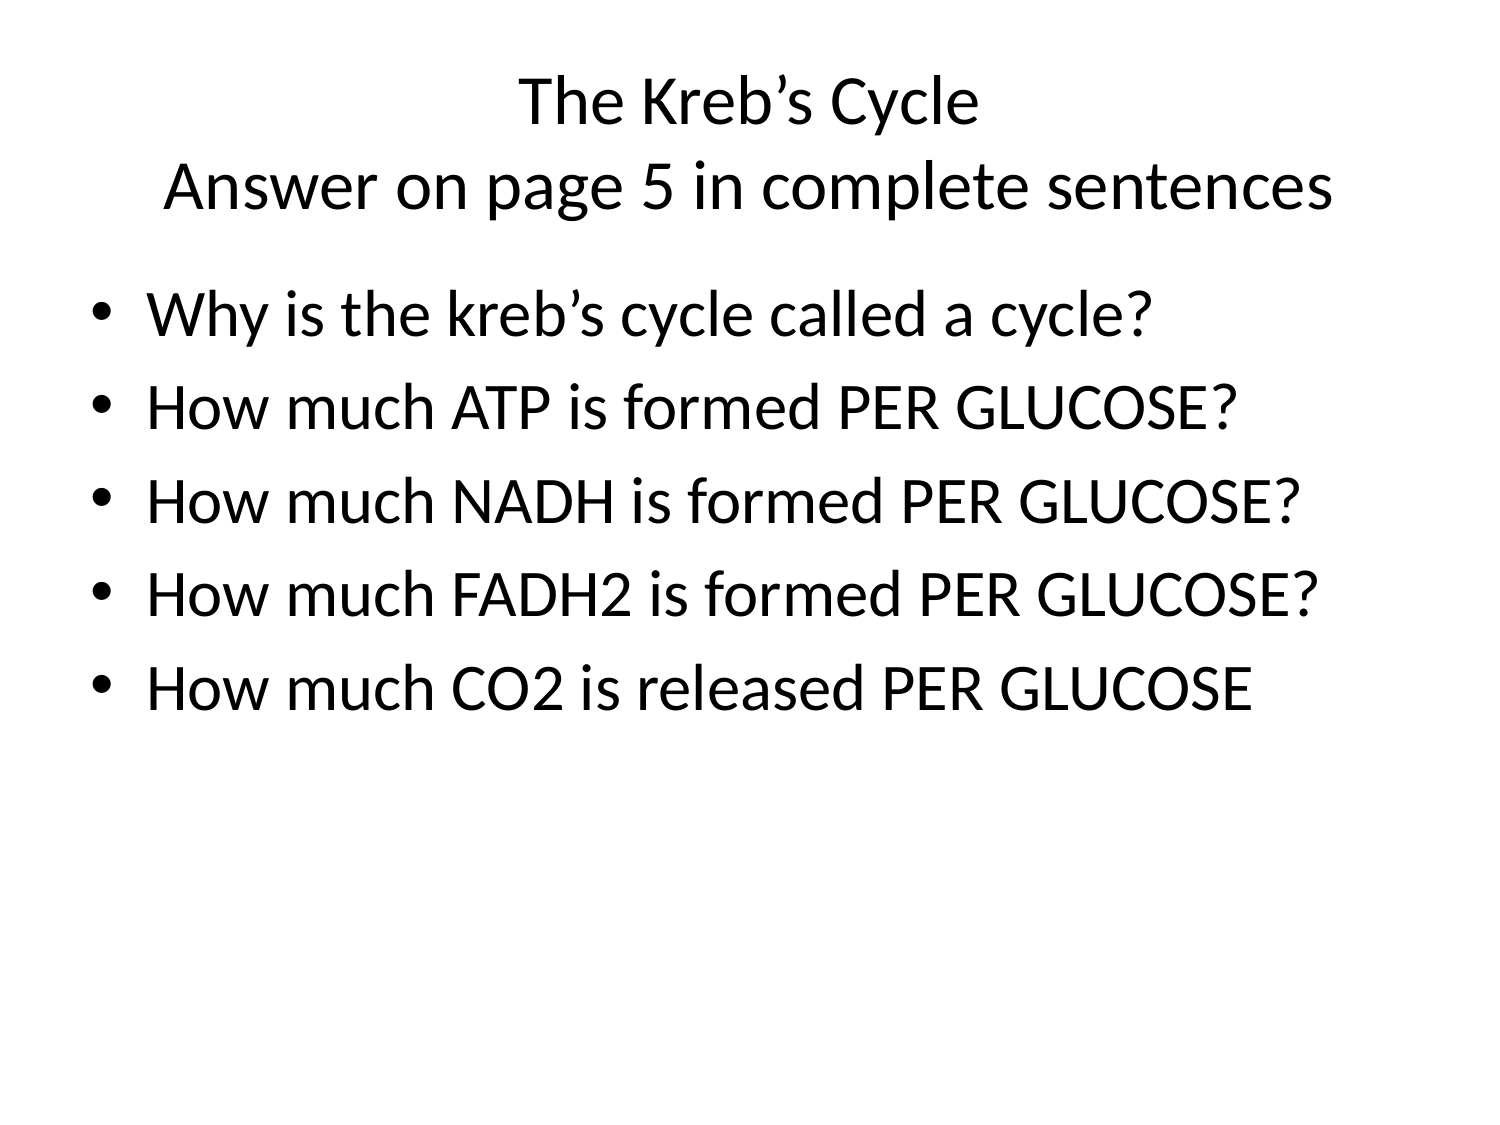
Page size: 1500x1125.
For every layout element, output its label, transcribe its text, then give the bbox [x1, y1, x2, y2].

title The Kreb’s Cycle Answer on page 5 in complete sentences [75, 45, 1425, 233]
list Why is the kreb’s cycle called a cycle? How much ATP is formed PER GLUCOSE? How much NADH is formed PER GLUCOSE? How much FADH2 is formed PER GLUCOSE? How much CO2 is released PER GLUCOSE [75, 262, 1425, 1005]
